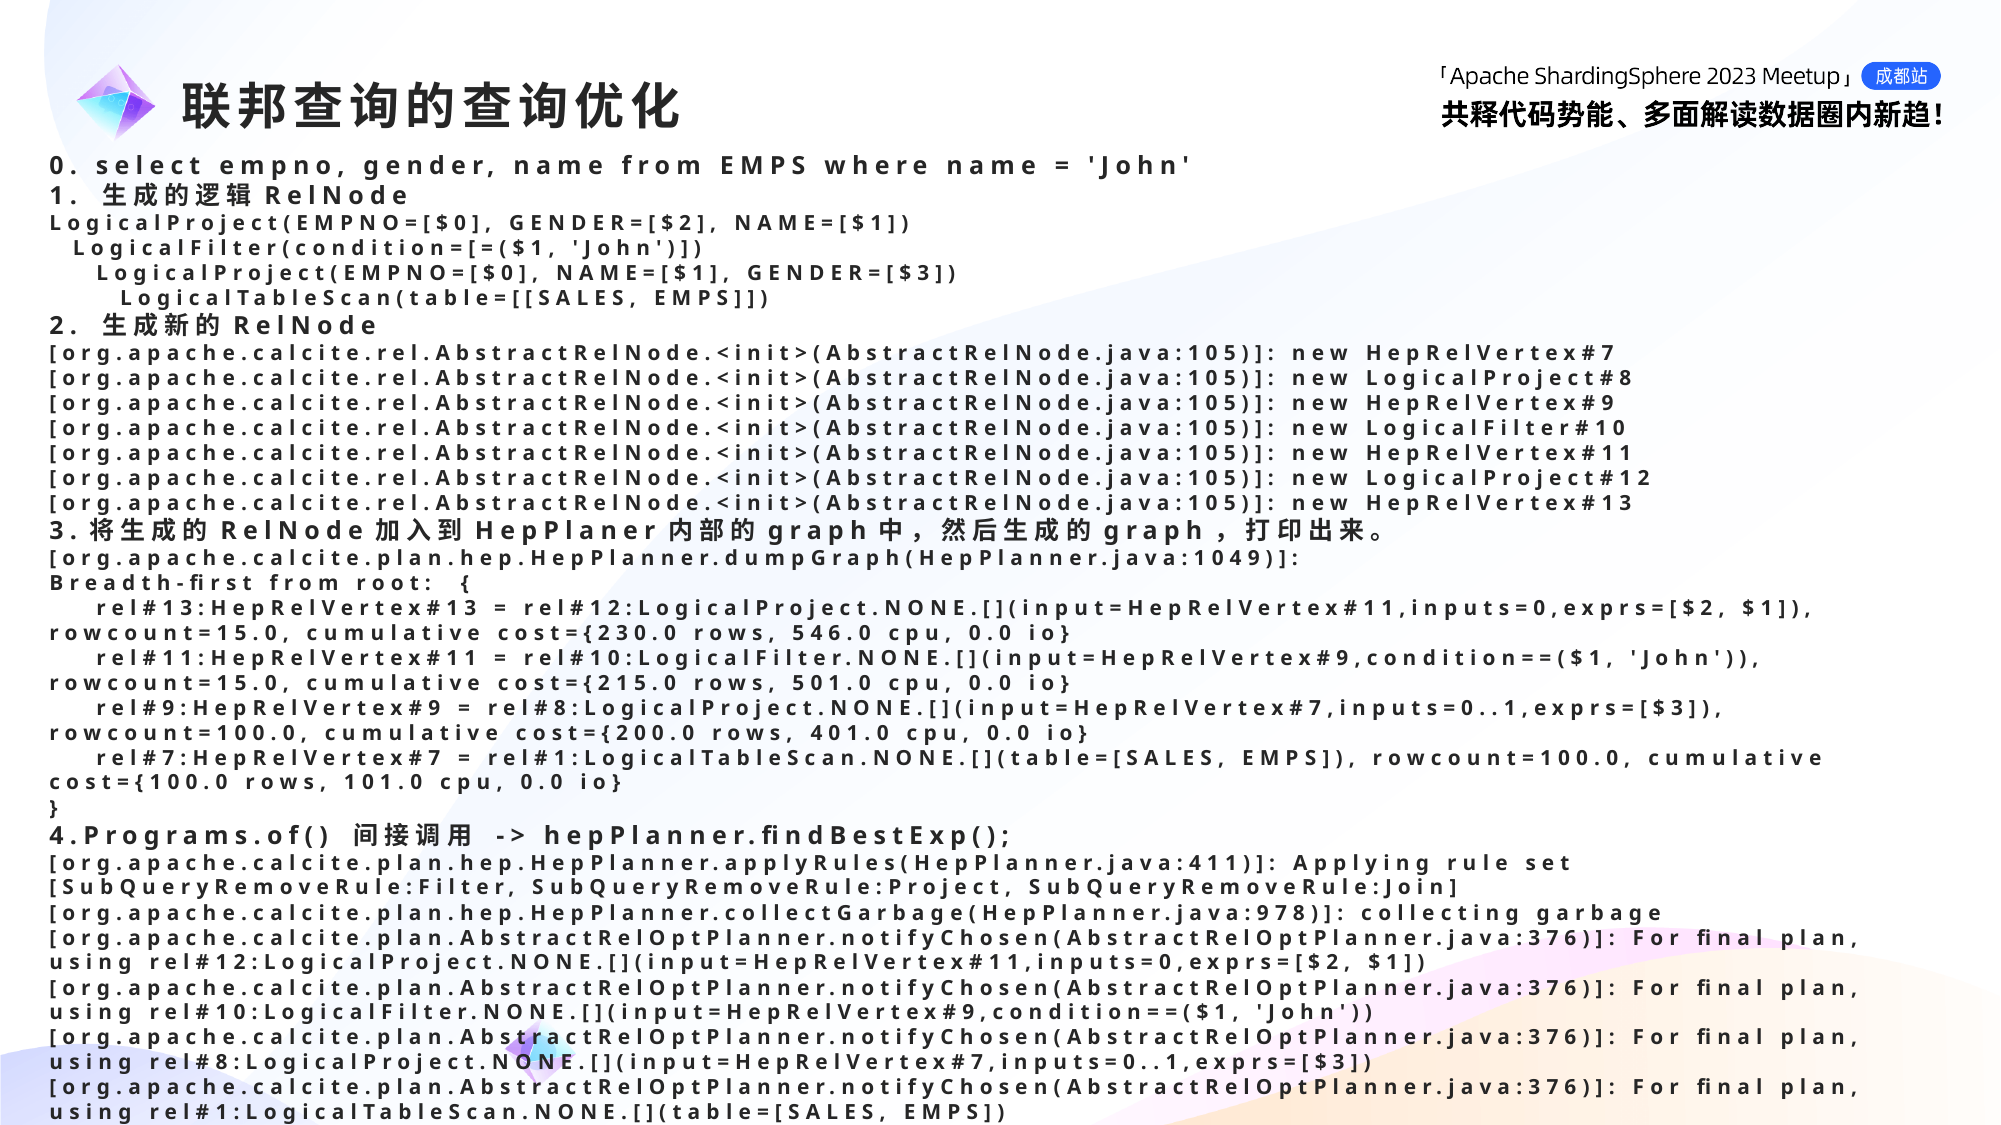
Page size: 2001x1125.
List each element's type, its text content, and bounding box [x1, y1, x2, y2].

text_box 0. select empno, gender, name from EMPS where name = 'John' 1. 生成的逻辑RelNode LogicalProject(EMPNO=[$0], GENDER=[$2], NAME=[$1]) LogicalFilter(condition=[=($1, 'John')]) LogicalProject(EMPNO=[$0], NAME=[$1], GENDER=[$3]) LogicalTableScan(table=[[SALES, EMPS]]) 2. 生成新的RelNode [org.apache.calcite.rel.AbstractRelNode.<init>(AbstractRelNode.java:105)]: new HepRelVertex#7 [org.apache.calcite.rel.AbstractRelNode.<init>(AbstractRelNode.java:105)]: new LogicalProject#8 [org.apache.calcite.rel.AbstractRelNode.<init>(AbstractRelNode.java:105)]: new HepRelVertex#9 [org.apache.calcite.rel.AbstractRelNode.<init>(AbstractRelNode.java:105)]: new LogicalFilter#10 [org.apache.calcite.rel.AbstractRelNode.<init>(AbstractRelNode.java:105)]: new HepRelVertex#11 [org.apache.calcite.rel.AbstractRelNode.<init>(AbstractRelNode.java:105)]: new LogicalProject#12 [org.apache.calcite.rel.AbstractRelNode.<init>(AbstractRelNode.java:105)]: new HepRelVertex#13 3.将生成的RelNode加入到HepPlaner内部的graph中，然后生成的graph，打印出来。 [org.apache.calcite.plan.hep.HepPlanner.dumpGraph(HepPlanner.java:1049)]: Breadth-first from root: { rel#13:HepRelVertex#13 = rel#12:LogicalProject.NONE.[](input=HepRelVertex#11,inputs=0,exprs=[$2, $1]), rowcount=15.0, cumulative cost={230.0 rows, 546.0 cpu, 0.0 io} rel#11:HepRelVertex#11 = rel#10:LogicalFilter.NONE.[](input=HepRelVertex#9,condition==($1, 'John')), rowcount=15.0, cumulative cost={215.0 rows, 501.0 cpu, 0.0 io} rel#9:HepRelVertex#9 = rel#8:LogicalProject.NONE.[](input=HepRelVertex#7,inputs=0..1,exprs=[$3]), rowcount=100.0, cumulative cost={200.0 rows, 401.0 cpu, 0.0 io} rel#7:HepRelVertex#7 = rel#1:LogicalTableScan.NONE.[](table=[SALES, EMPS]), rowcount=100.0, cumulative cost={100.0 rows, 101.0 cpu, 0.0 io} } 4.Programs.of() 间接调用 -> hepPlanner.findBestExp(); [org.apache.calcite.plan.hep.HepPlanner.applyRules(HepPlanner.java:411)]: Applying rule set [SubQueryRemoveRule:Filter, SubQueryRemoveRule:Project, SubQueryRemoveRule:Join] [org.apache.calcite.plan.hep.HepPlanner.collectGarbage(HepPlanner.java:978)]: collecting garbage [org.apache.calcite.plan.AbstractRelOptPlanner.notifyChosen(AbstractRelOptPlanner.java:376)]: For final plan, using rel#12:LogicalProject.NONE.[](input=HepRelVertex#11,inputs=0,exprs=[$2, $1]) [org.apache.calcite.plan.AbstractRelOptPlanner.notifyChosen(AbstractRelOptPlanner.java:376)]: For final plan, using rel#10:LogicalFilter.NONE.[](input=HepRelVertex#9,condition==($1, 'John')) [org.apache.calcite.plan.AbstractRelOptPlanner.notifyChosen(AbstractRelOptPlanner.java:376)]: For final plan, using rel#8:LogicalProject.NONE.[](input=HepRelVertex#7,inputs=0..1,exprs=[$3]) [org.apache.calcite.plan.AbstractRelOptPlanner.notifyChosen(AbstractRelOptPlanner.java:376)]: For final plan, using rel#1:LogicalTableScan.NONE.[](table=[SALES, EMPS]) [34, 142, 1973, 1125]
text_box 联邦查询的查询优化 [166, 66, 1554, 142]
picture [0, 0, 2000, 1125]
